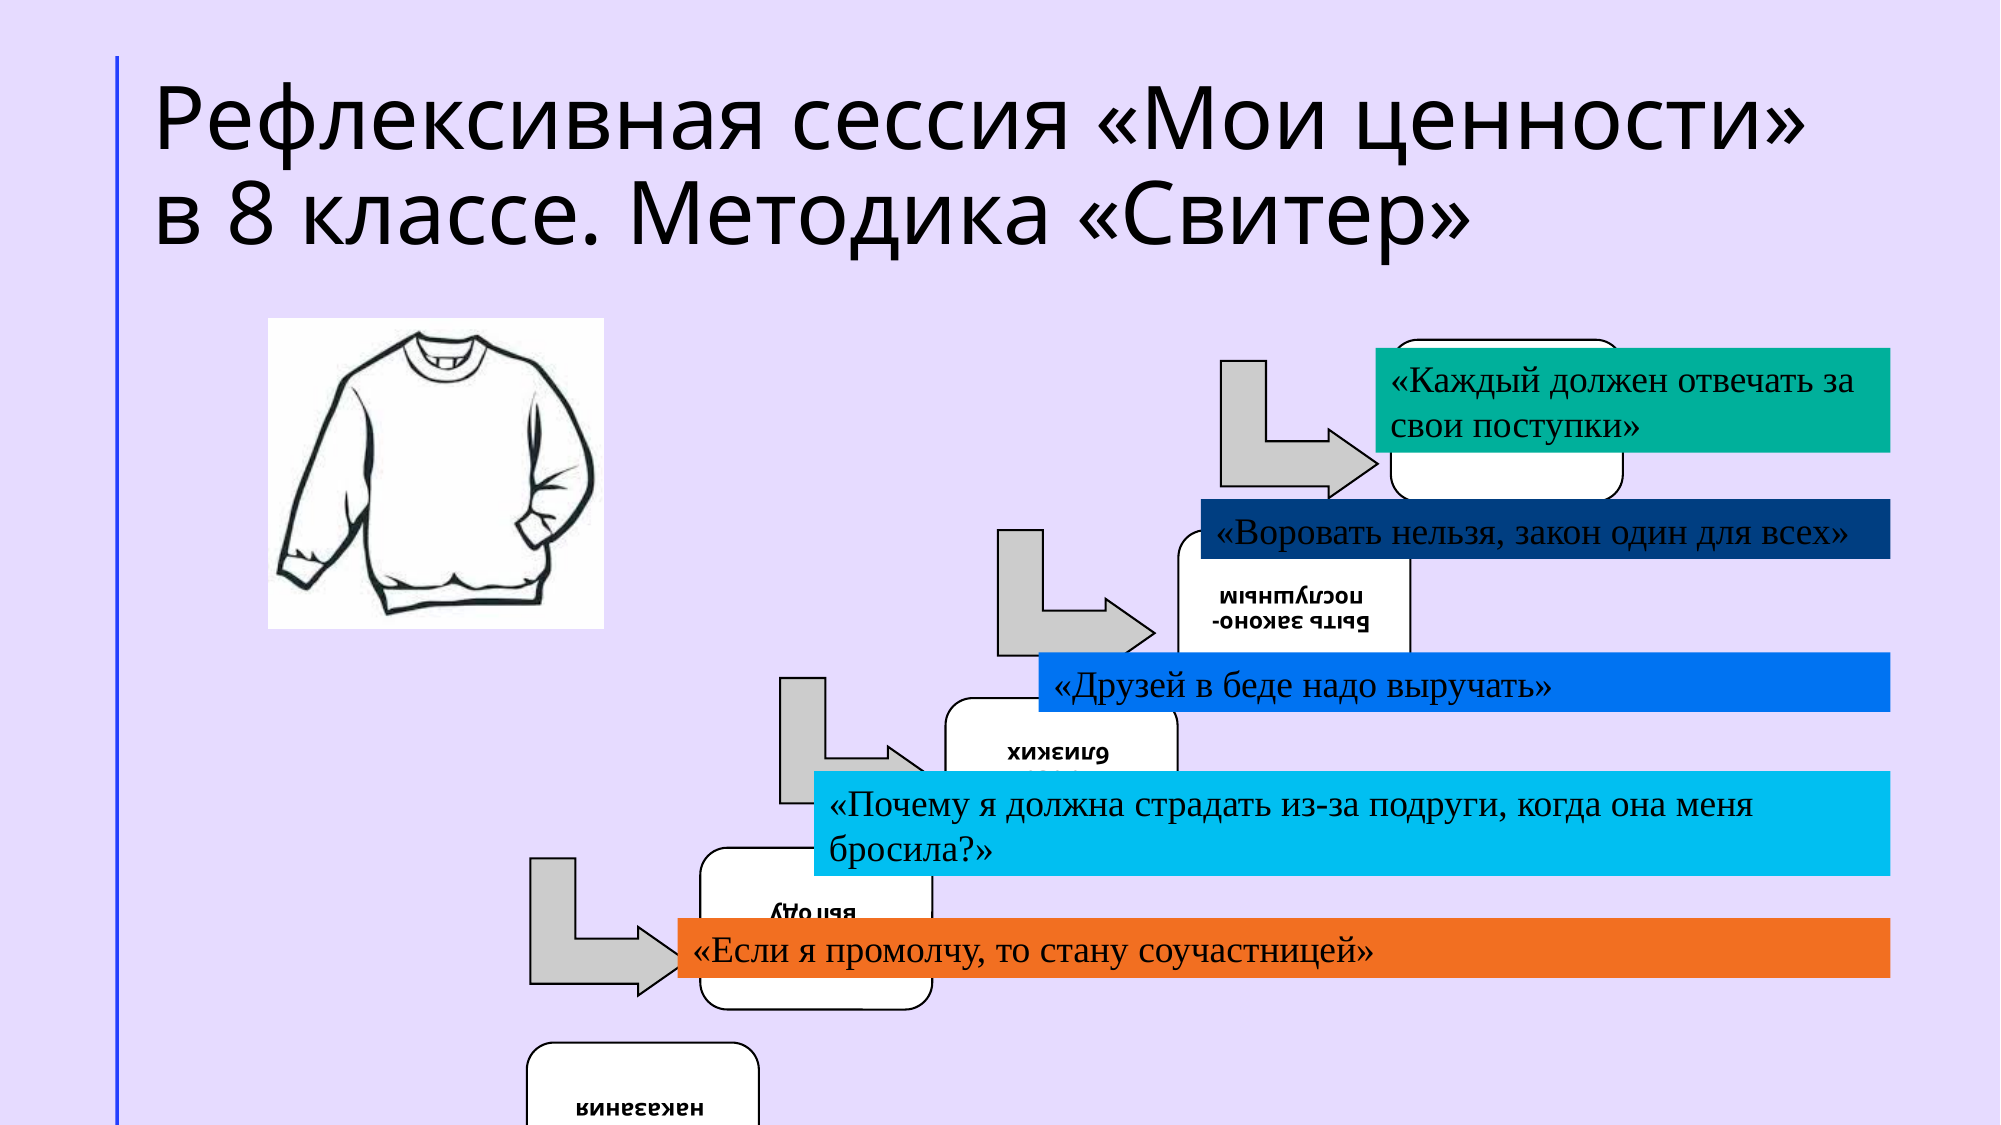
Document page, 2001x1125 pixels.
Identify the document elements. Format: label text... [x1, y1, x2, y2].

title Рефлексивная сессия «Мои ценности» в 8 классе. Методика «Свитер» [137, 59, 1863, 278]
picture [268, 318, 604, 629]
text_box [165, 329, 1891, 1066]
